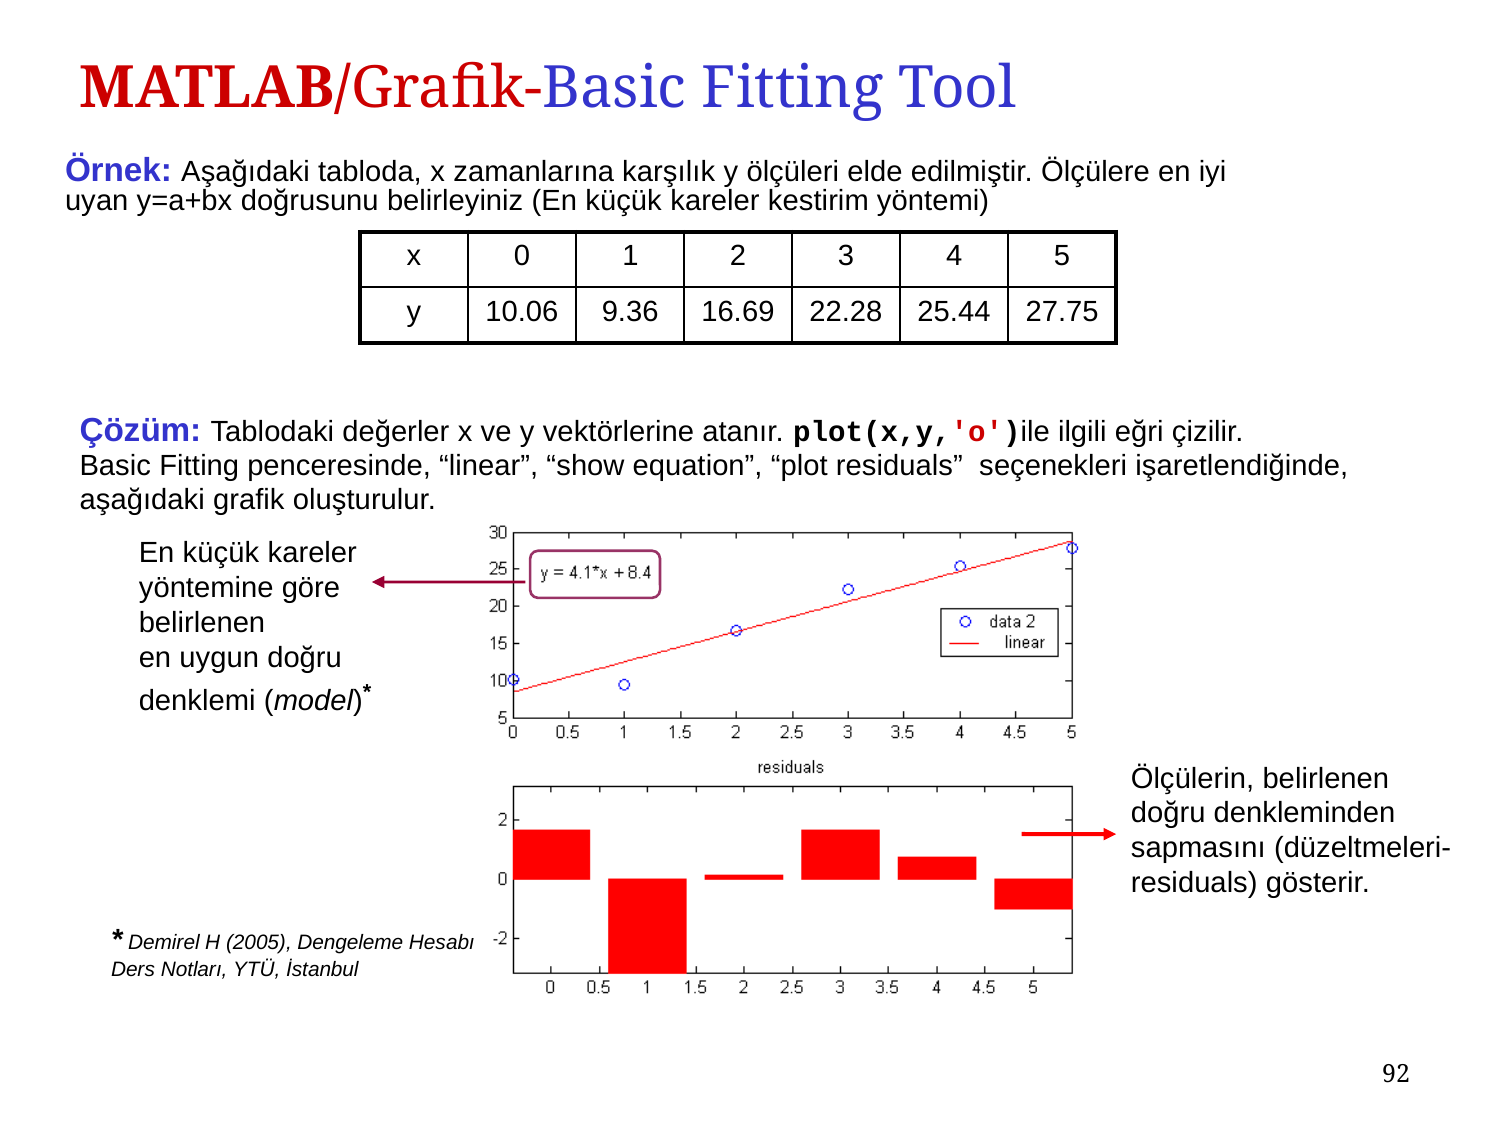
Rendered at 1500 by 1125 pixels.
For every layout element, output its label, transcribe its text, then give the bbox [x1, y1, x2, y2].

table_header 2 [685, 234, 791, 286]
table_header 4 [901, 234, 1007, 286]
table_header x [362, 234, 467, 286]
table_cell 9.36 [577, 288, 683, 341]
text_box Örnek: Aşağıdaki tabloda, x zamanlarına karşılık y ölçüleri elde edilmiştir. Ölçülere en iyi uyan y=a+bx doğrusunu belirleyiniz (En küçük kareler kestirim yöntemi) [0, 101, 1303, 232]
text_box Ölçülerin, belirlenen doğru denkleminden sapmasını (düzeltmeleri-residuals) gösterir. [1116, 751, 1483, 907]
slide_number 92 [1074, 1023, 1426, 1100]
title MATLAB/Grafik-Basic Fitting Tool [64, 41, 1416, 182]
table_header 1 [577, 234, 683, 286]
table_cell 16.69 [685, 288, 791, 341]
table_cell y [362, 288, 467, 341]
text_box [1109, 830, 1116, 838]
table_header 0 [469, 234, 575, 286]
text_box En küçük kareler yöntemine göre belirlenen en uygun doğru denklemi (model)* [123, 525, 455, 726]
text_box [1109, 835, 1116, 858]
table_cell 22.28 [793, 288, 899, 341]
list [478, 515, 1105, 1000]
table_header 5 [1009, 234, 1114, 286]
table_cell 25.44 [901, 288, 1007, 341]
table_cell 10.06 [469, 288, 575, 341]
table_header 3 [793, 234, 899, 286]
text_box [891, 467, 1376, 833]
text_box * Demirel H (2005), Dengeleme Hesabı Ders Notları, YTÜ, İstanbul [96, 913, 473, 988]
text_box Çözüm: Tablodaki değerler x ve y vektörlerine atanır. plot(x,y,'o')ile ilgili eğri çizilir. Basic Fitting penceresinde, “linear”, “show equation”, “plot residuals” seçenekleri işaretlendiğinde, aşağıdaki grafik oluşturulur. [64, 361, 1433, 516]
table_cell 27.75 [1009, 288, 1114, 341]
